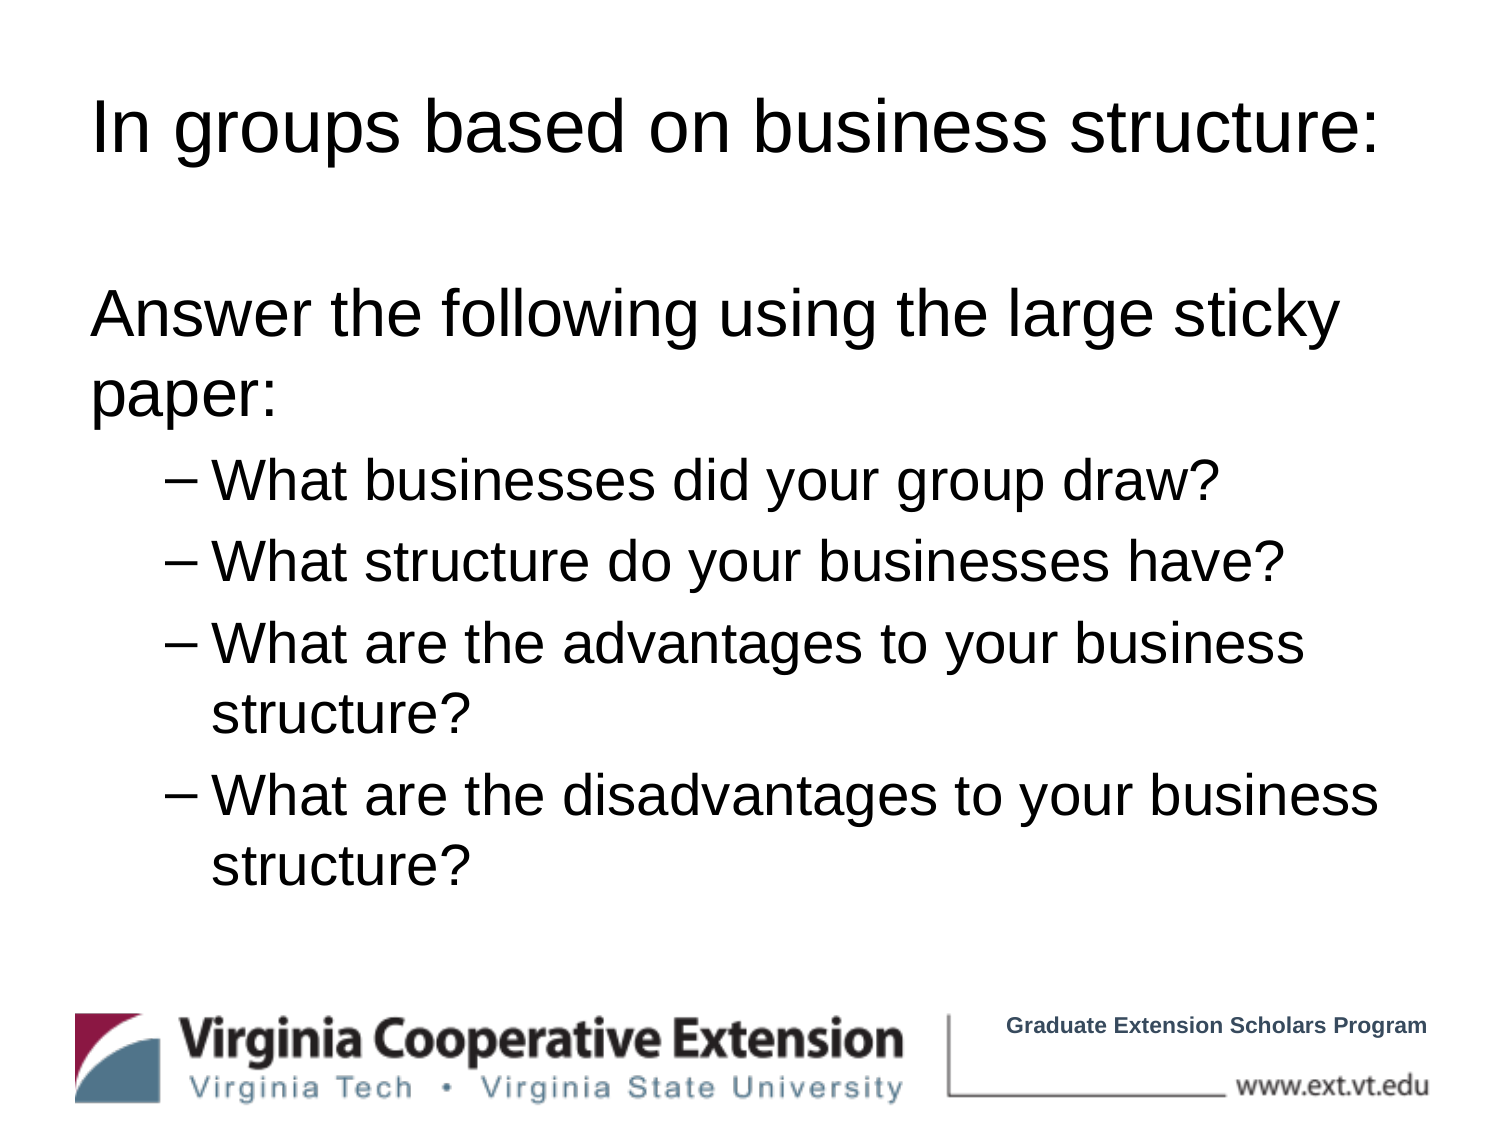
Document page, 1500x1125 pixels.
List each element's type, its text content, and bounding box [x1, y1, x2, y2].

list Answer the following using the large sticky paper: What businesses did your group draw? What structure do your businesses have? What are the advantages to your business structure? What are the disadvantages to your business structure? [75, 262, 1425, 982]
title In groups based on business structure: [75, 45, 1425, 201]
